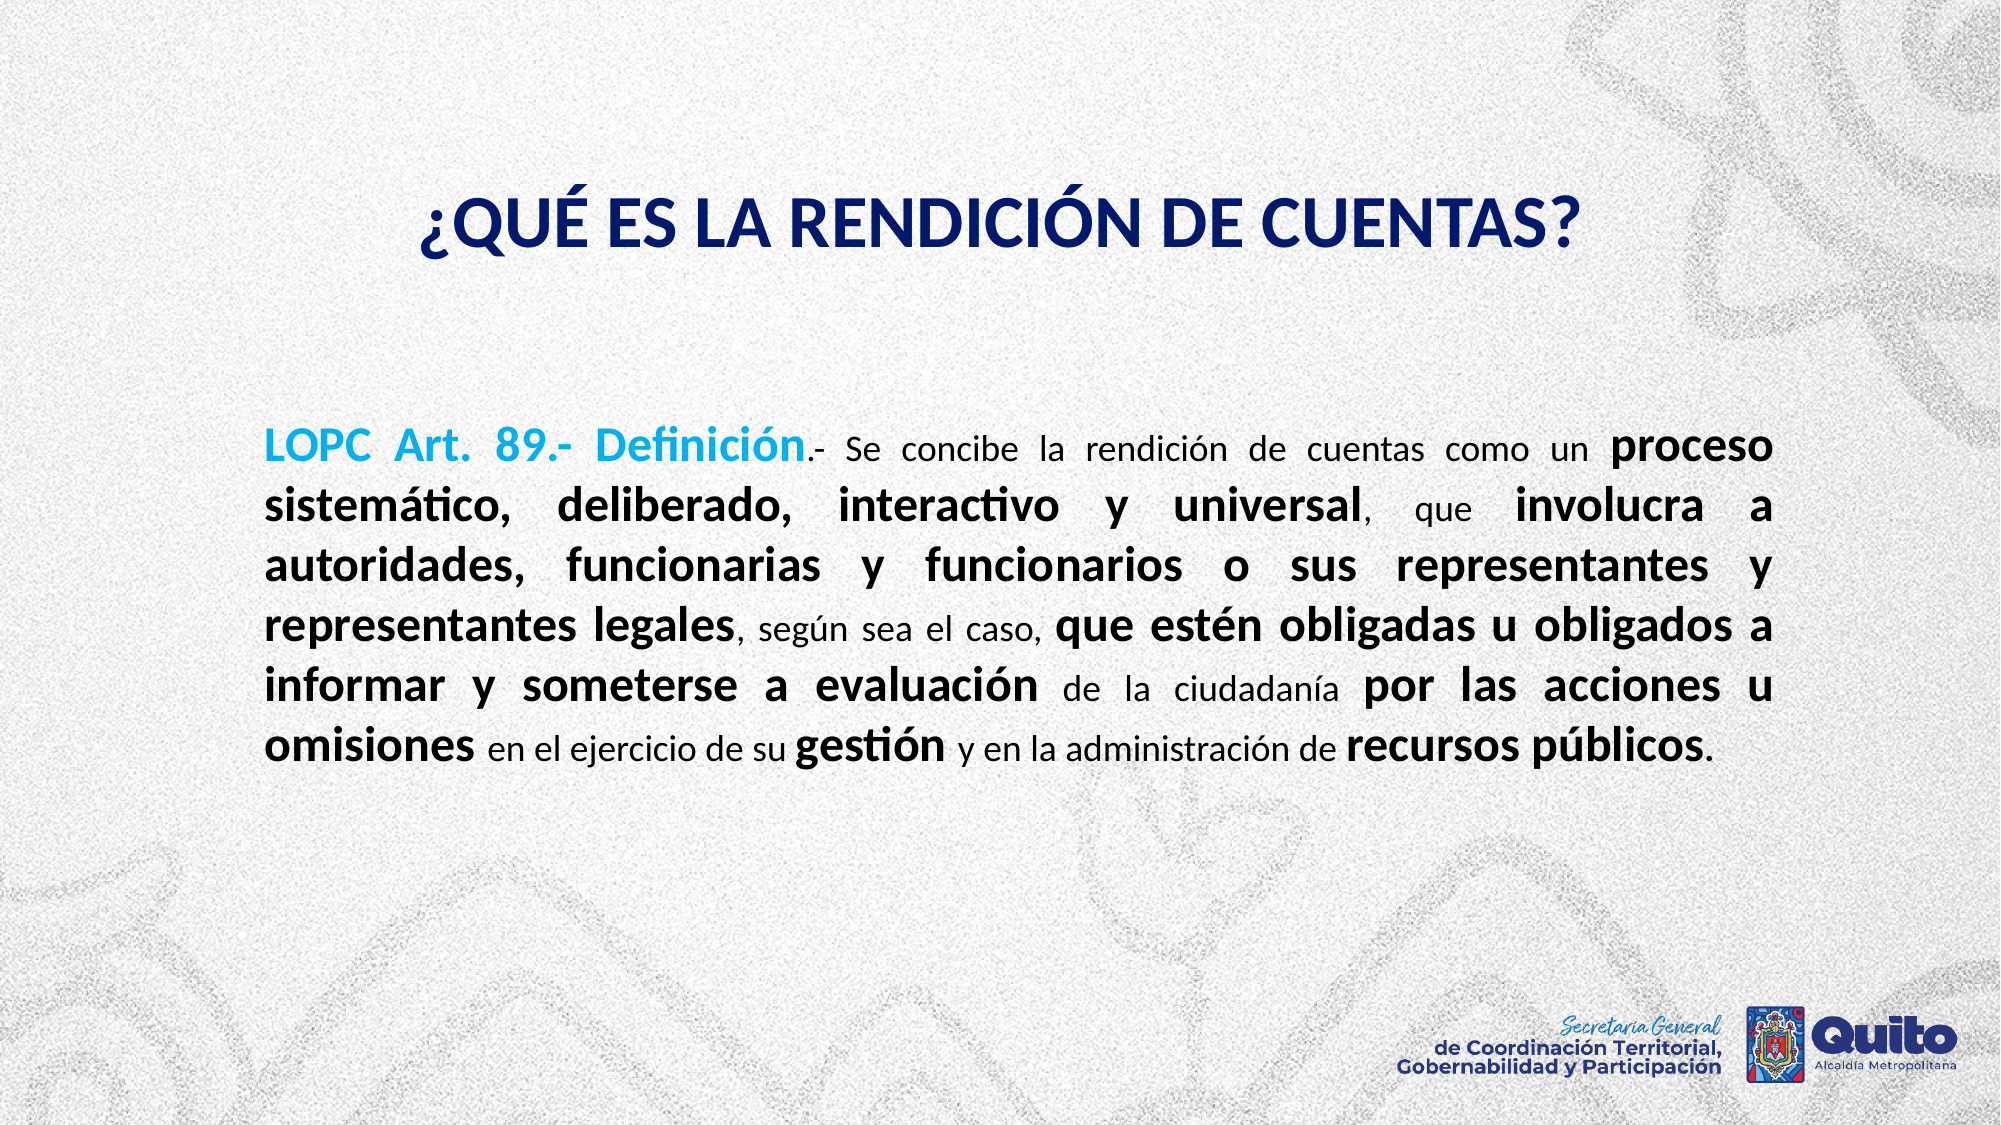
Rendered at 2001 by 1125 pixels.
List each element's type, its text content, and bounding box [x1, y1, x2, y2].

text_box LOPC Art. 89.- Definición.- Se concibe la rendición de cuentas como un proceso sistemático, deliberado, interactivo y universal, que involucra a autoridades, funcionarias y funcionarios o sus representantes y representantes legales, según sea el caso, que estén obligadas u obligados a informar y someterse a evaluación de la ciudadanía por las acciones u omisiones en el ejercicio de su gestión y en la administración de recursos públicos. [249, 404, 1790, 780]
text_box ¿QUÉ ES LA RENDICIÓN DE CUENTAS? [326, 175, 1676, 363]
picture [0, 0, 2001, 1125]
